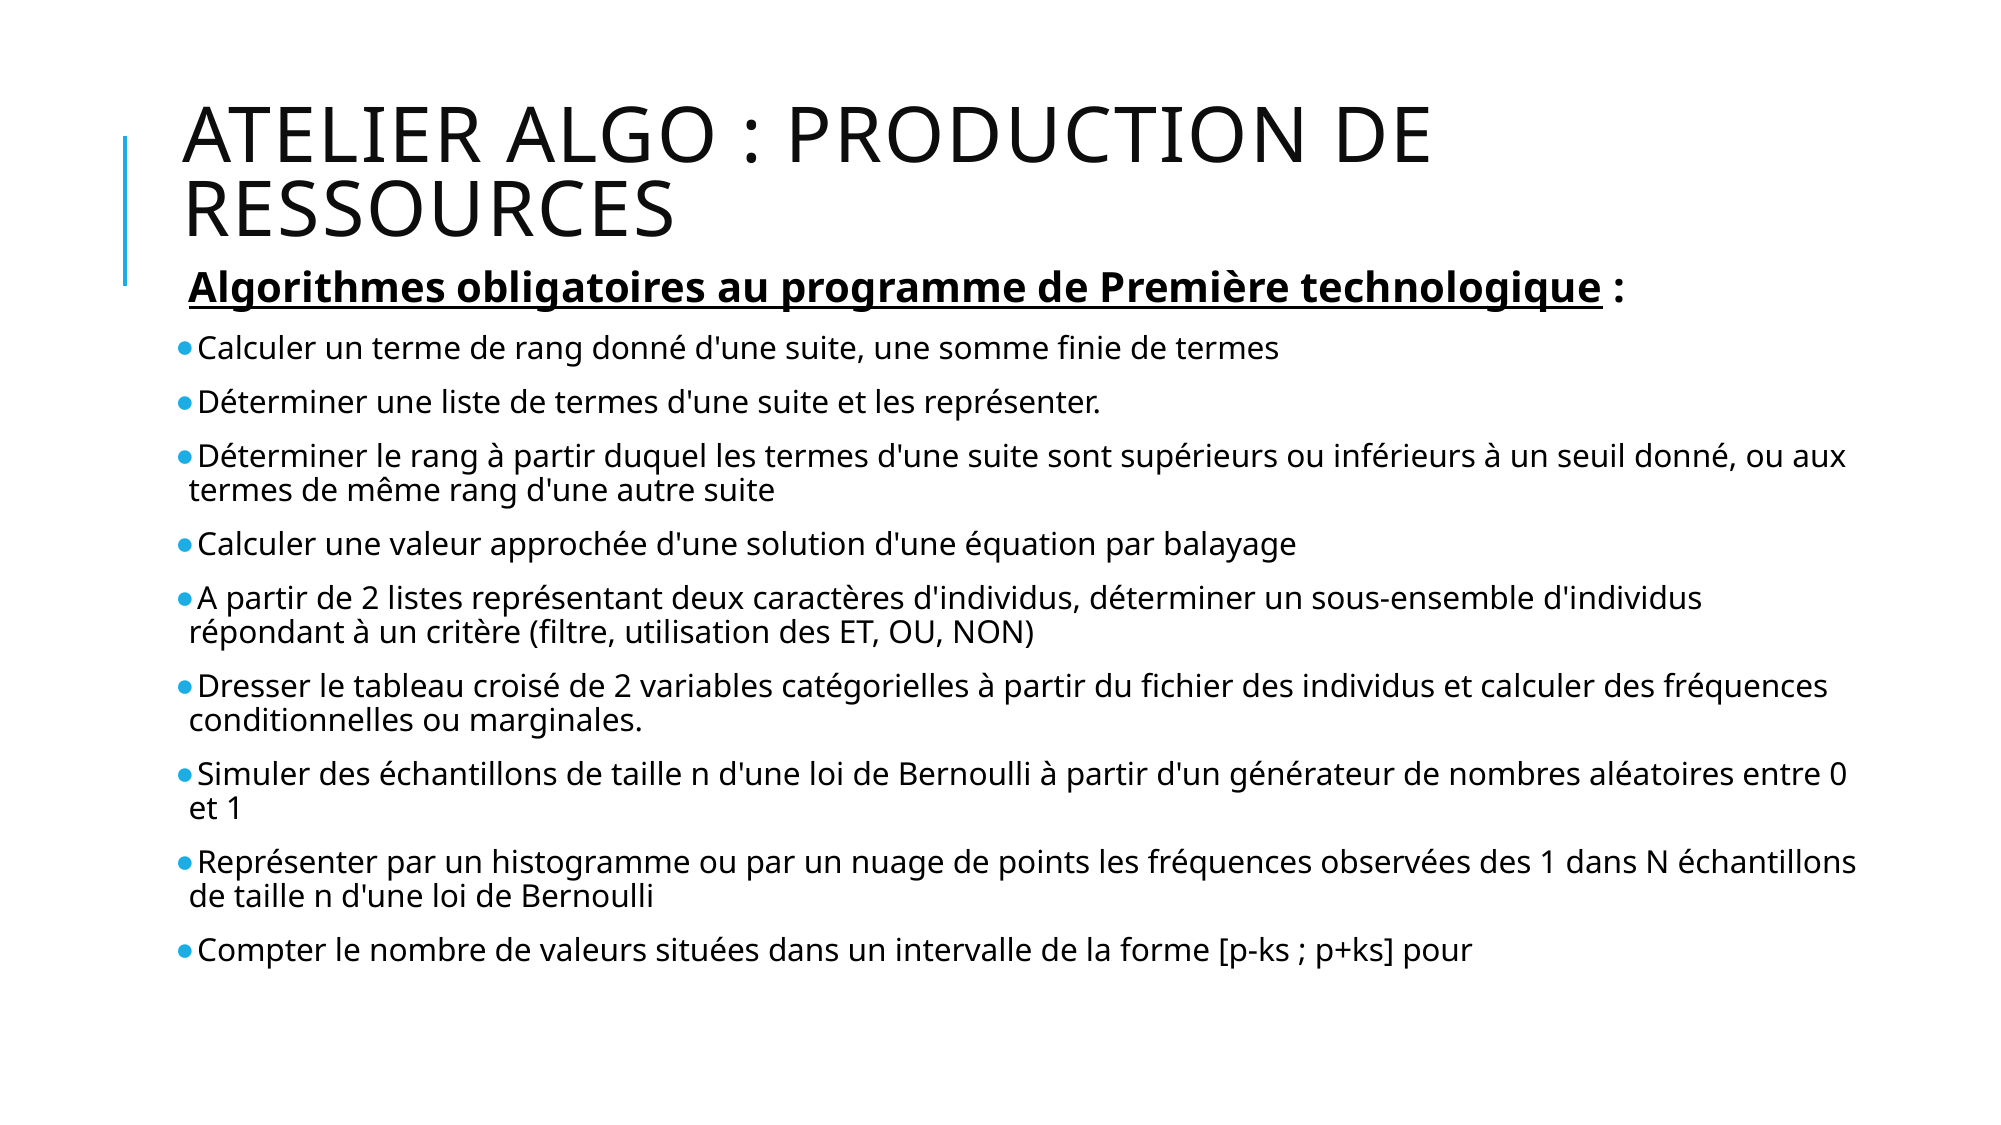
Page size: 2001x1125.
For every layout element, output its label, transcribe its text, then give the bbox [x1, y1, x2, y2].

title Atelier ALGO : production de ressources [168, 96, 1763, 260]
